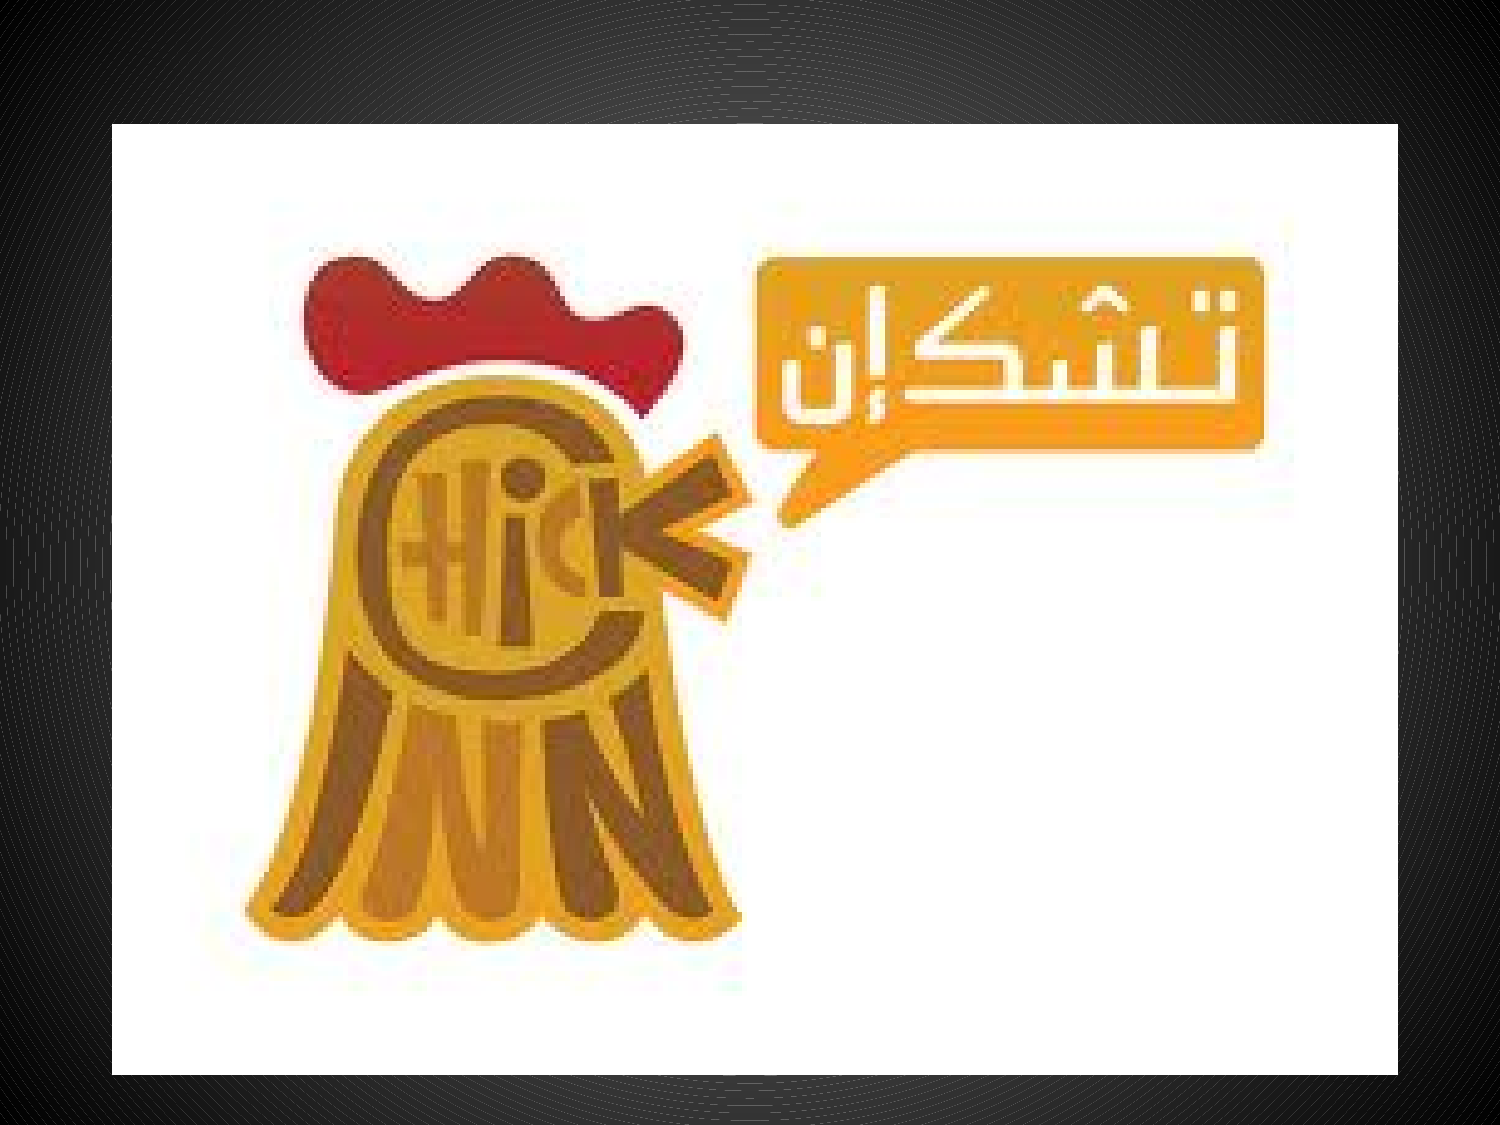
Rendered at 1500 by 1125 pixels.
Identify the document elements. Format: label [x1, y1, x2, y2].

list [111, 124, 1398, 1076]
